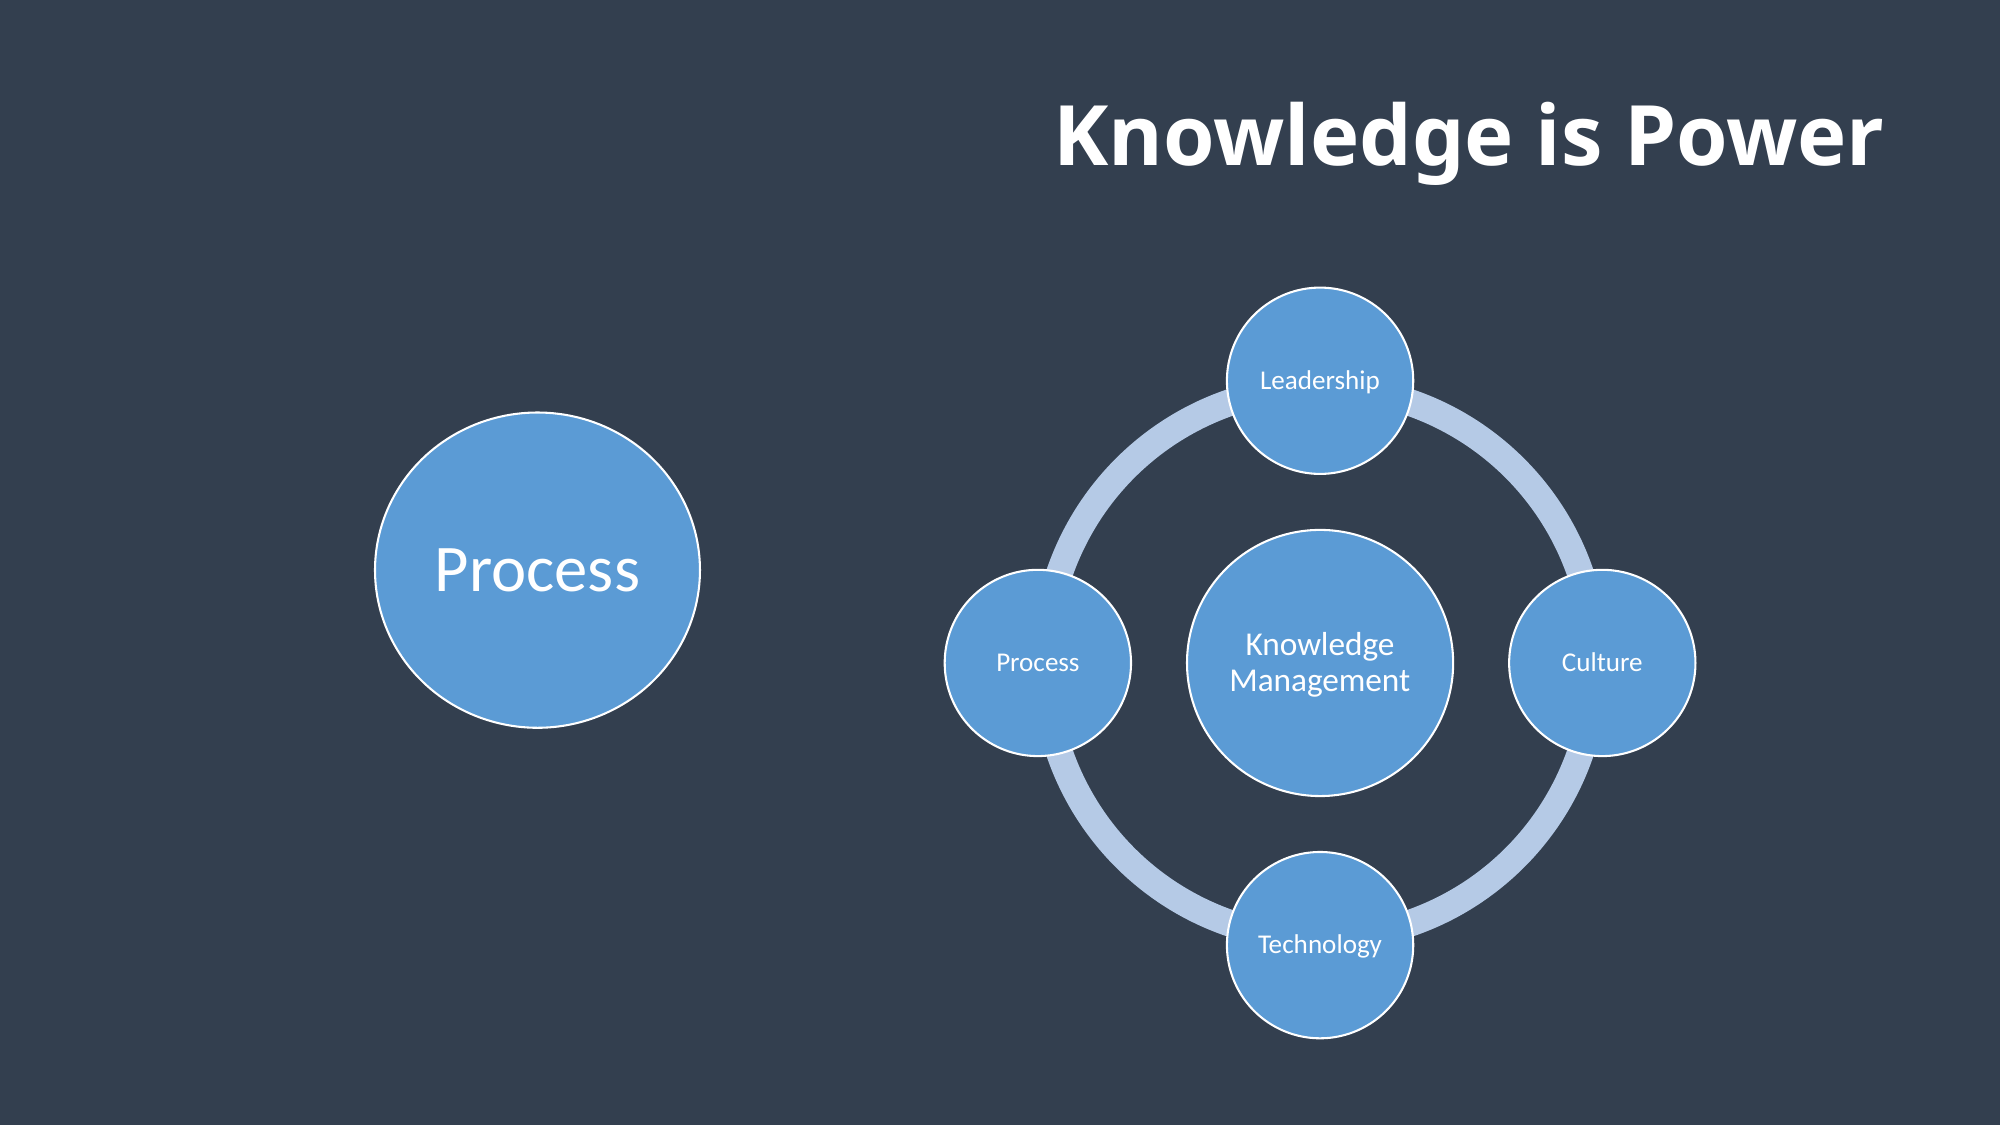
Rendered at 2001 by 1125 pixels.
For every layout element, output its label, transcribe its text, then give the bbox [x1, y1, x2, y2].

title Knowledge is Power [516, 45, 1900, 233]
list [812, 287, 1828, 1039]
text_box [374, 412, 700, 728]
